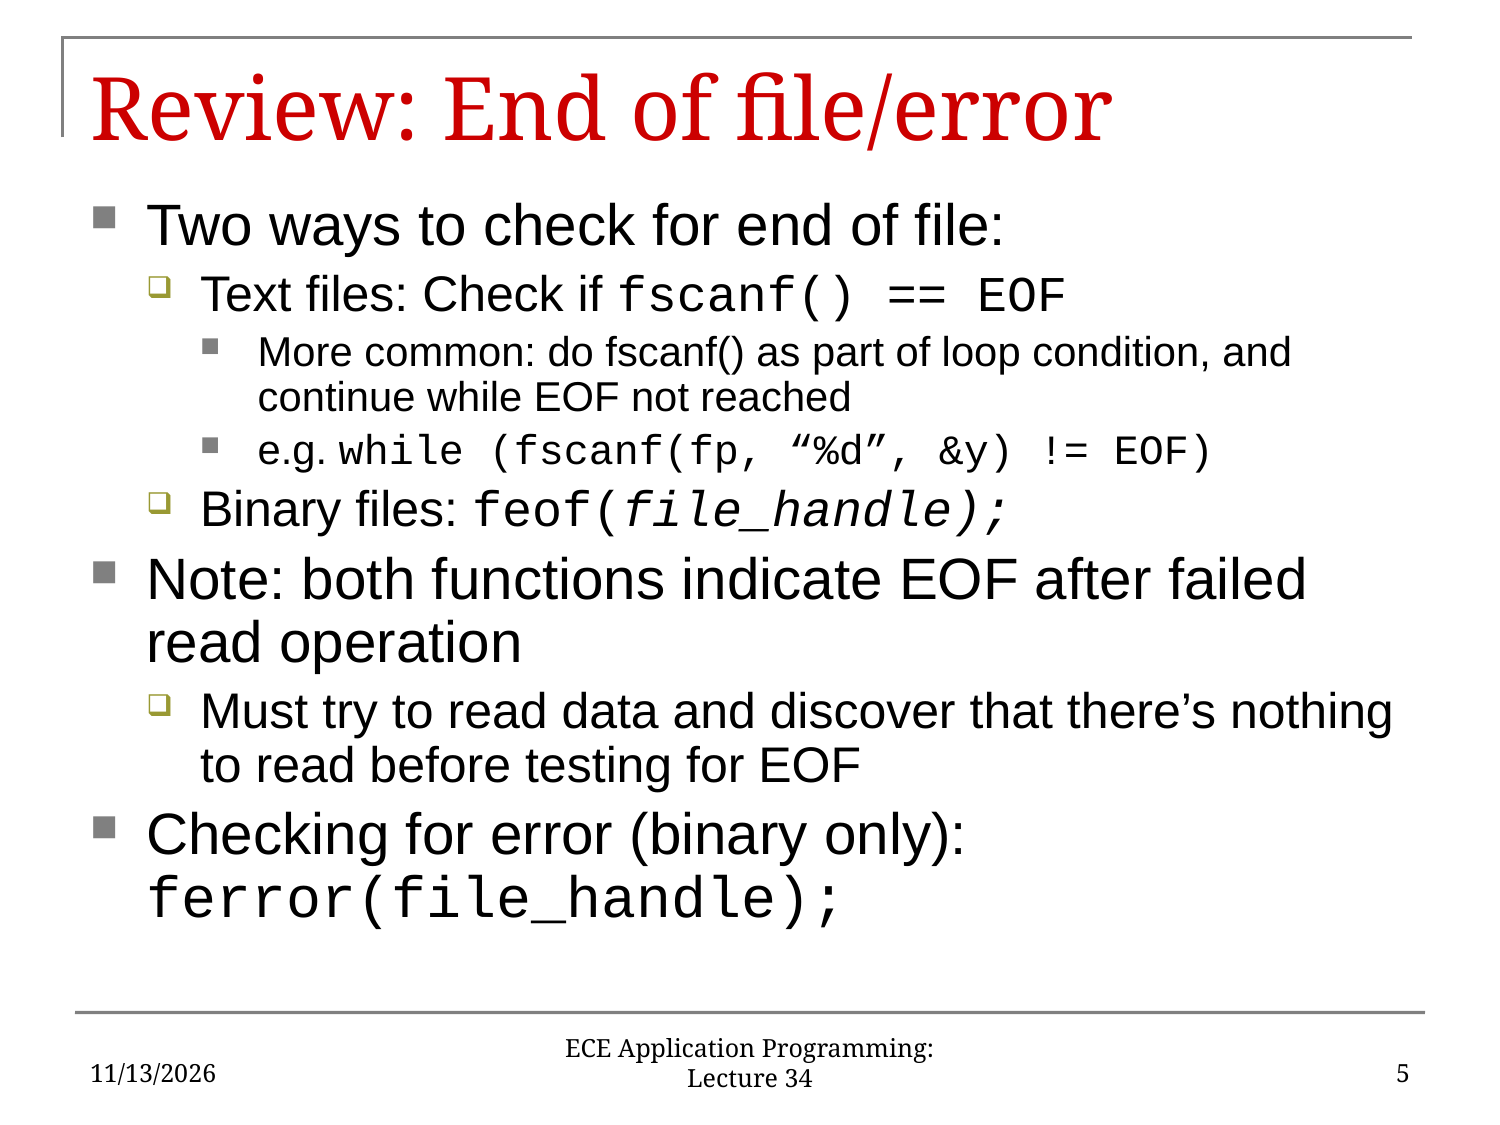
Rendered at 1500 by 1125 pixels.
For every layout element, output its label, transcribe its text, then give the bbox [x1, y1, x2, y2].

slide_number 5 [1074, 1023, 1426, 1100]
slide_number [74, 1023, 426, 1100]
list Two ways to check for end of file: Text files: Check if fscanf() == EOF More common: do fscanf() as part of loop condition, and continue while EOF not reached e.g. while (fscanf(fp, “%d”, &y) != EOF) Binary files: feof(file_handle); Note: both functions indicate EOF after failed read operation Must try to read data and discover that there’s nothing to read before testing for EOF Checking for error (binary only): ferror(file_handle); [75, 187, 1425, 1006]
footer ECE Application Programming: Lecture 34 [512, 1024, 988, 1101]
title Review: End of file/error [75, 45, 1425, 163]
